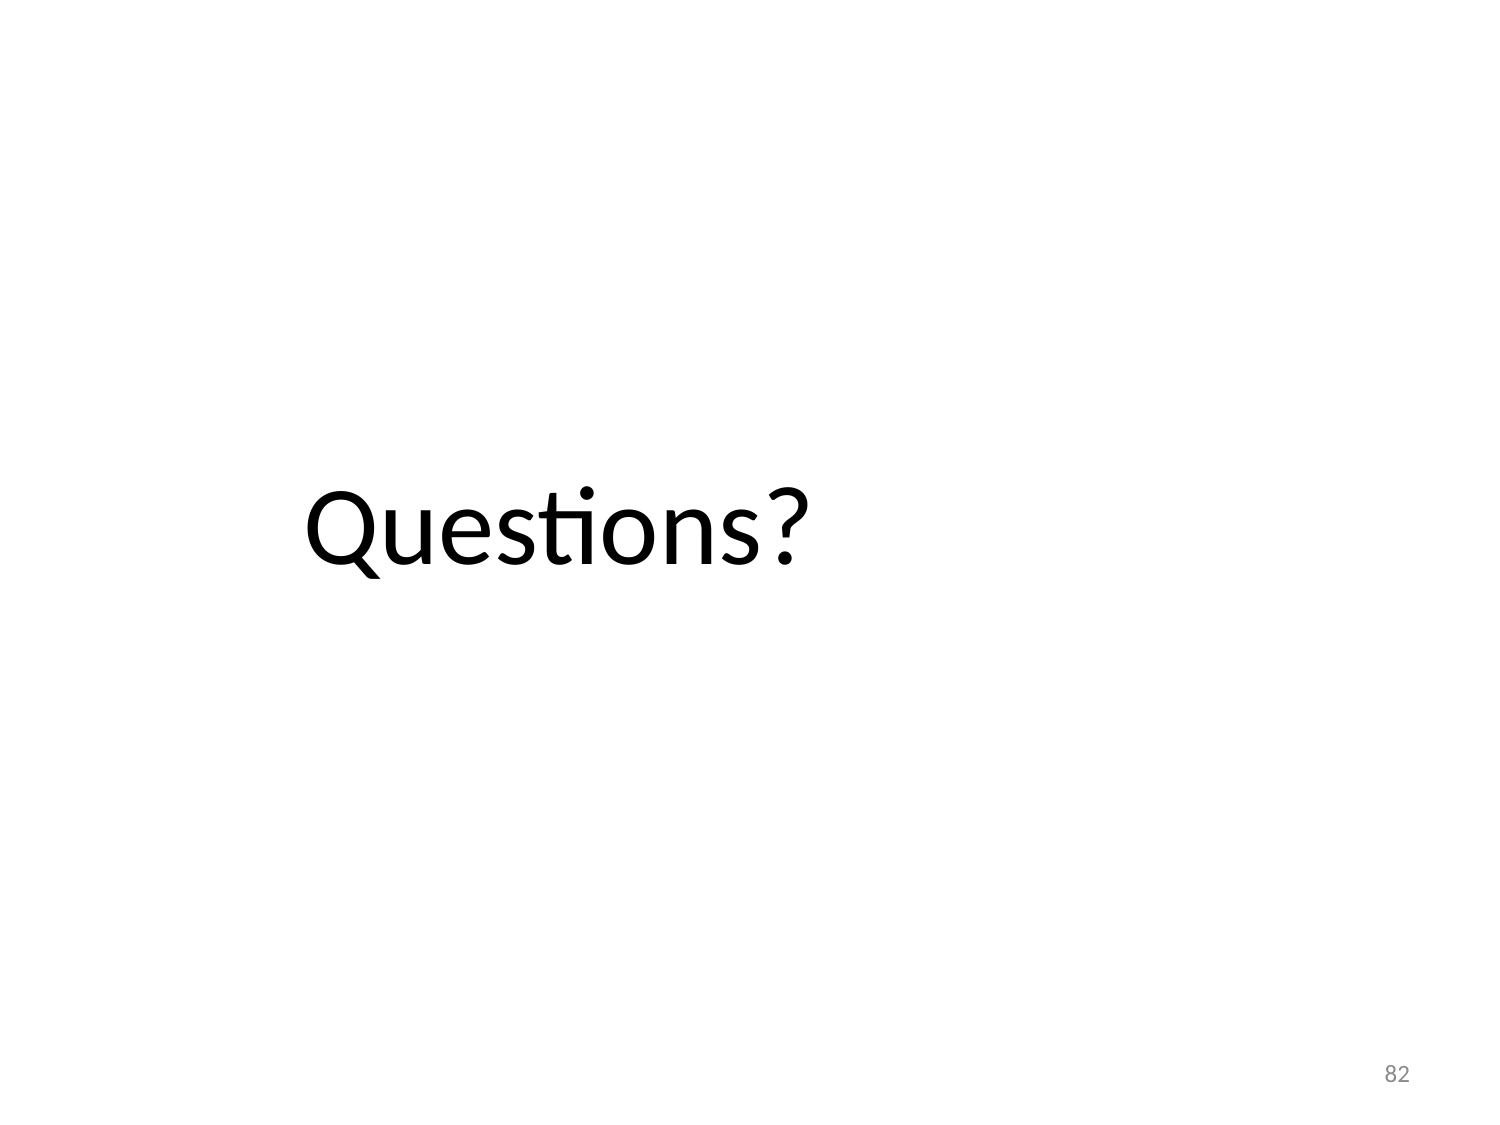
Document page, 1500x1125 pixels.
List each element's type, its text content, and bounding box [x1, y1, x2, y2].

text_box Questions? [289, 444, 1152, 595]
slide_number 82 [1074, 1042, 1425, 1103]
